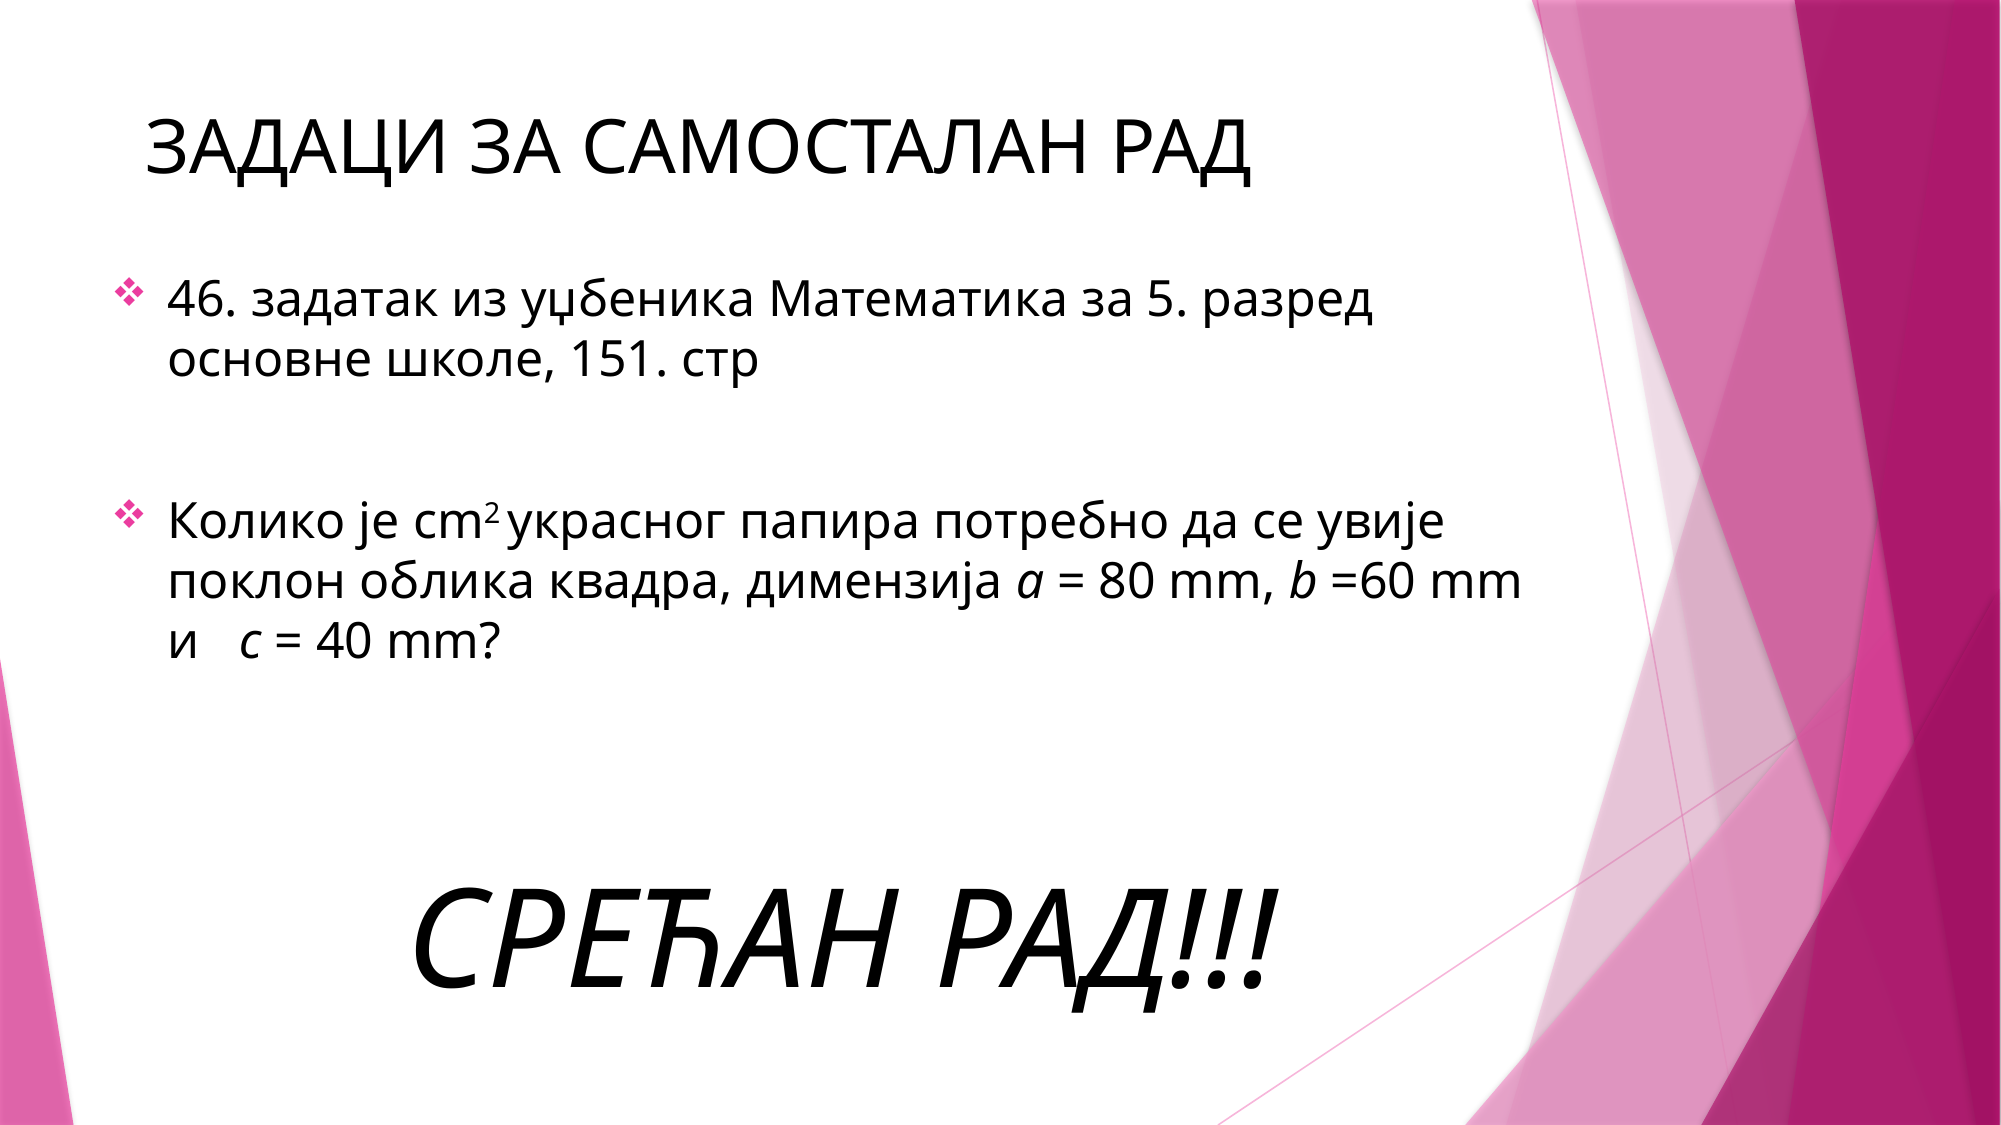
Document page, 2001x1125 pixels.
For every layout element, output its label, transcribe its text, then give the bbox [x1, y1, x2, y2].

title ЗАДАЦИ ЗА САМОСТАЛАН РАД [130, 90, 1541, 259]
list 46. задатак из уџбеника Математика за 5. разред основне школе, 151. стр Колико је cm2 украсног папира потребно да се увије поклон облика квадра, димензија а = 80 mm, b =60 mm и c = 40 mm? [96, 259, 1575, 747]
text_box СРЕЋАН РАД!!! [391, 842, 1398, 1022]
